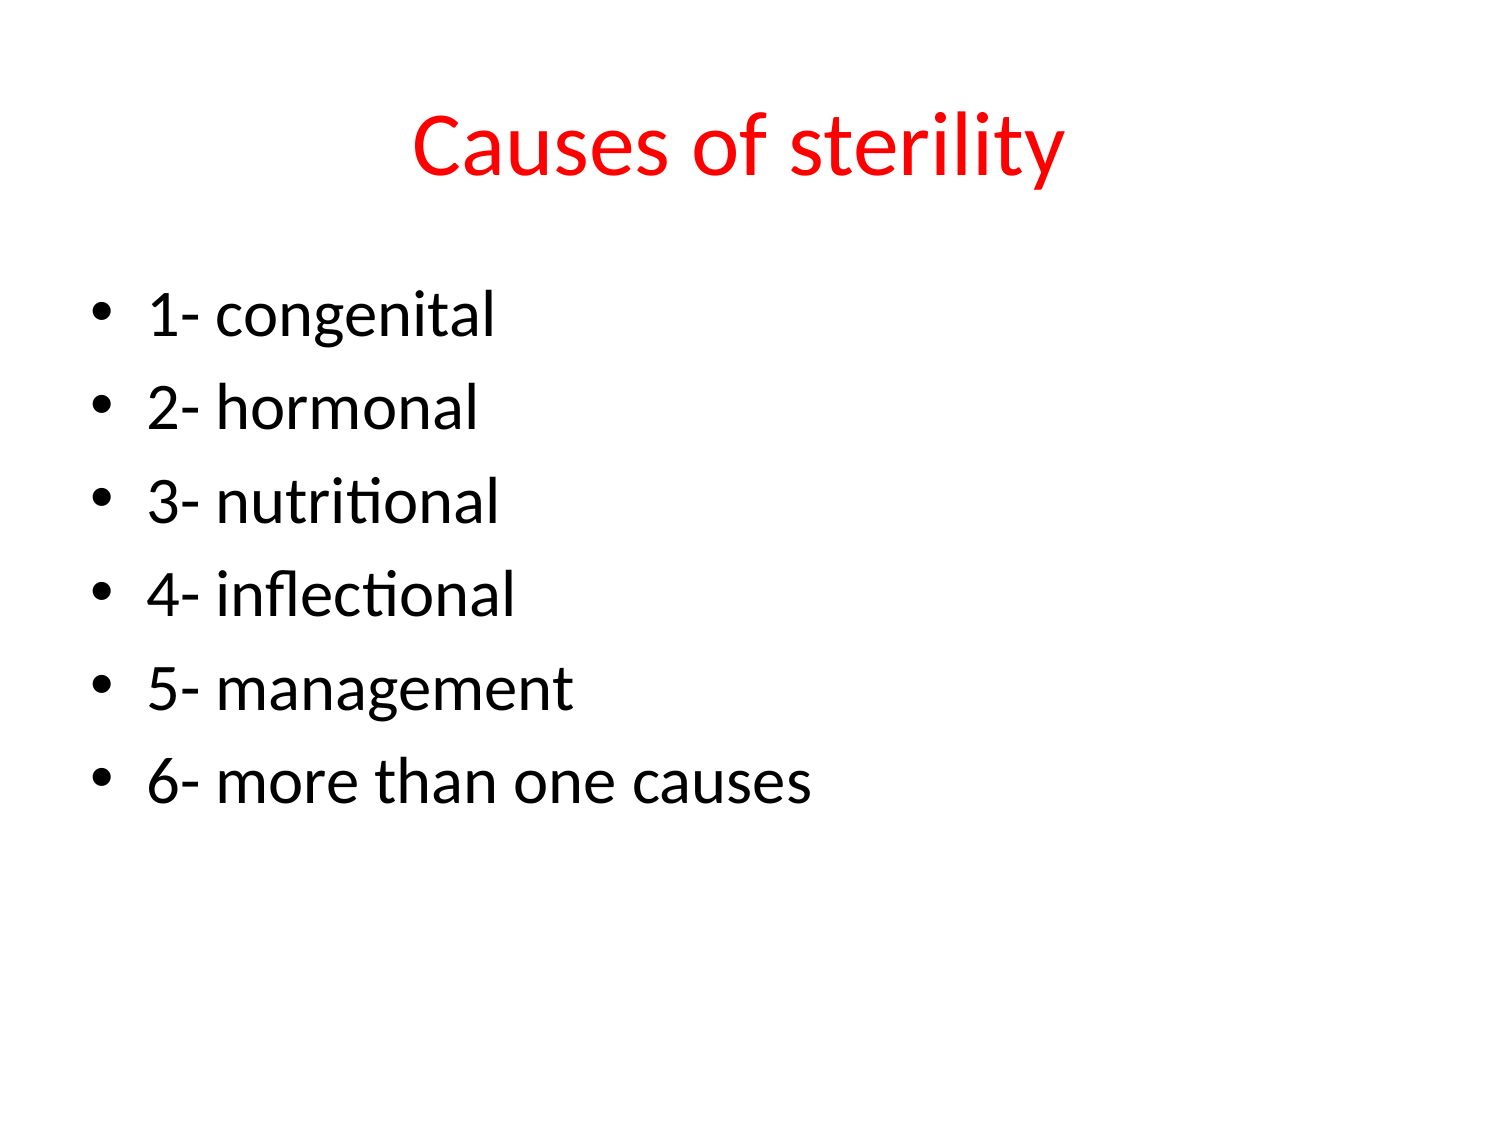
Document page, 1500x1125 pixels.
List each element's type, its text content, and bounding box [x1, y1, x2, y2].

title Causes of sterility [75, 45, 1425, 233]
list 1- congenital 2- hormonal 3- nutritional 4- inflectional 5- management 6- more than one causes [75, 262, 1425, 1005]
